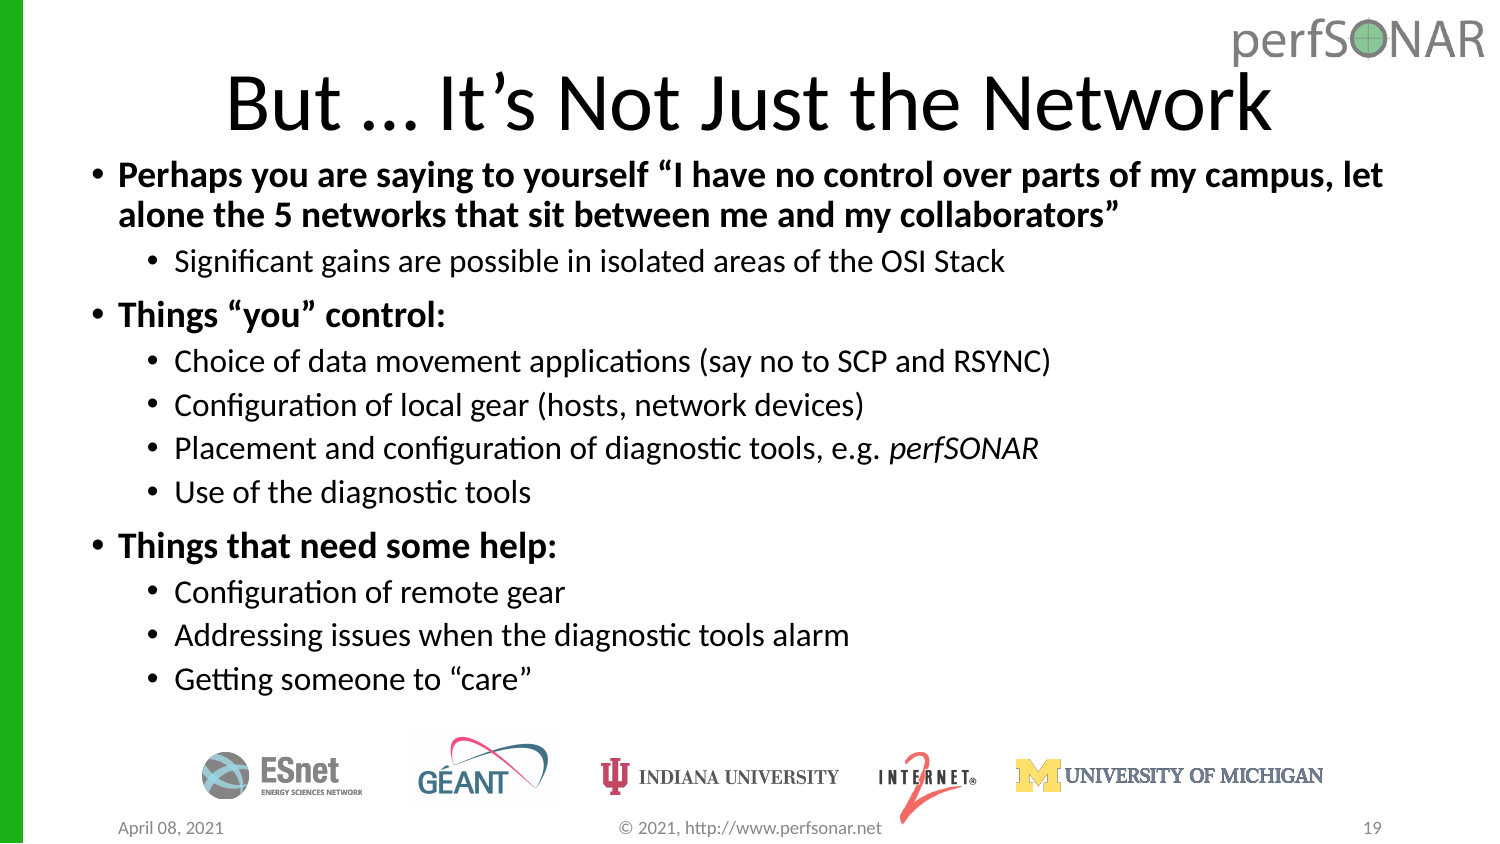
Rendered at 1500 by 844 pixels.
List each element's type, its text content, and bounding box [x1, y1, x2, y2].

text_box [408, 760, 558, 805]
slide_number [103, 811, 441, 843]
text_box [202, 760, 362, 799]
picture [1016, 760, 1323, 792]
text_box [876, 760, 979, 811]
slide_number 19 [1059, 811, 1397, 843]
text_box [601, 760, 839, 795]
list Perhaps you are saying to yourself “I have no control over parts of my campus, let alone the 5 networks that sit between me and my collaborators” Significant gains are possible in isolated areas of the OSI Stack Things “you” control: Choice of data movement applications (say no to SCP and RSYNC) Configuration of local gear (hosts, network devices) Placement and configuration of diagnostic tools, e.g. perfSONAR Use of the diagnostic tools Things that need some help: Configuration of remote gear Addressing issues when the diagnostic tools alarm Getting someone to “care” [75, 147, 1458, 760]
title But … It’s Not Just the Network [75, 59, 1425, 147]
footer © 2021, http://www.perfsonar.net [496, 811, 1004, 843]
